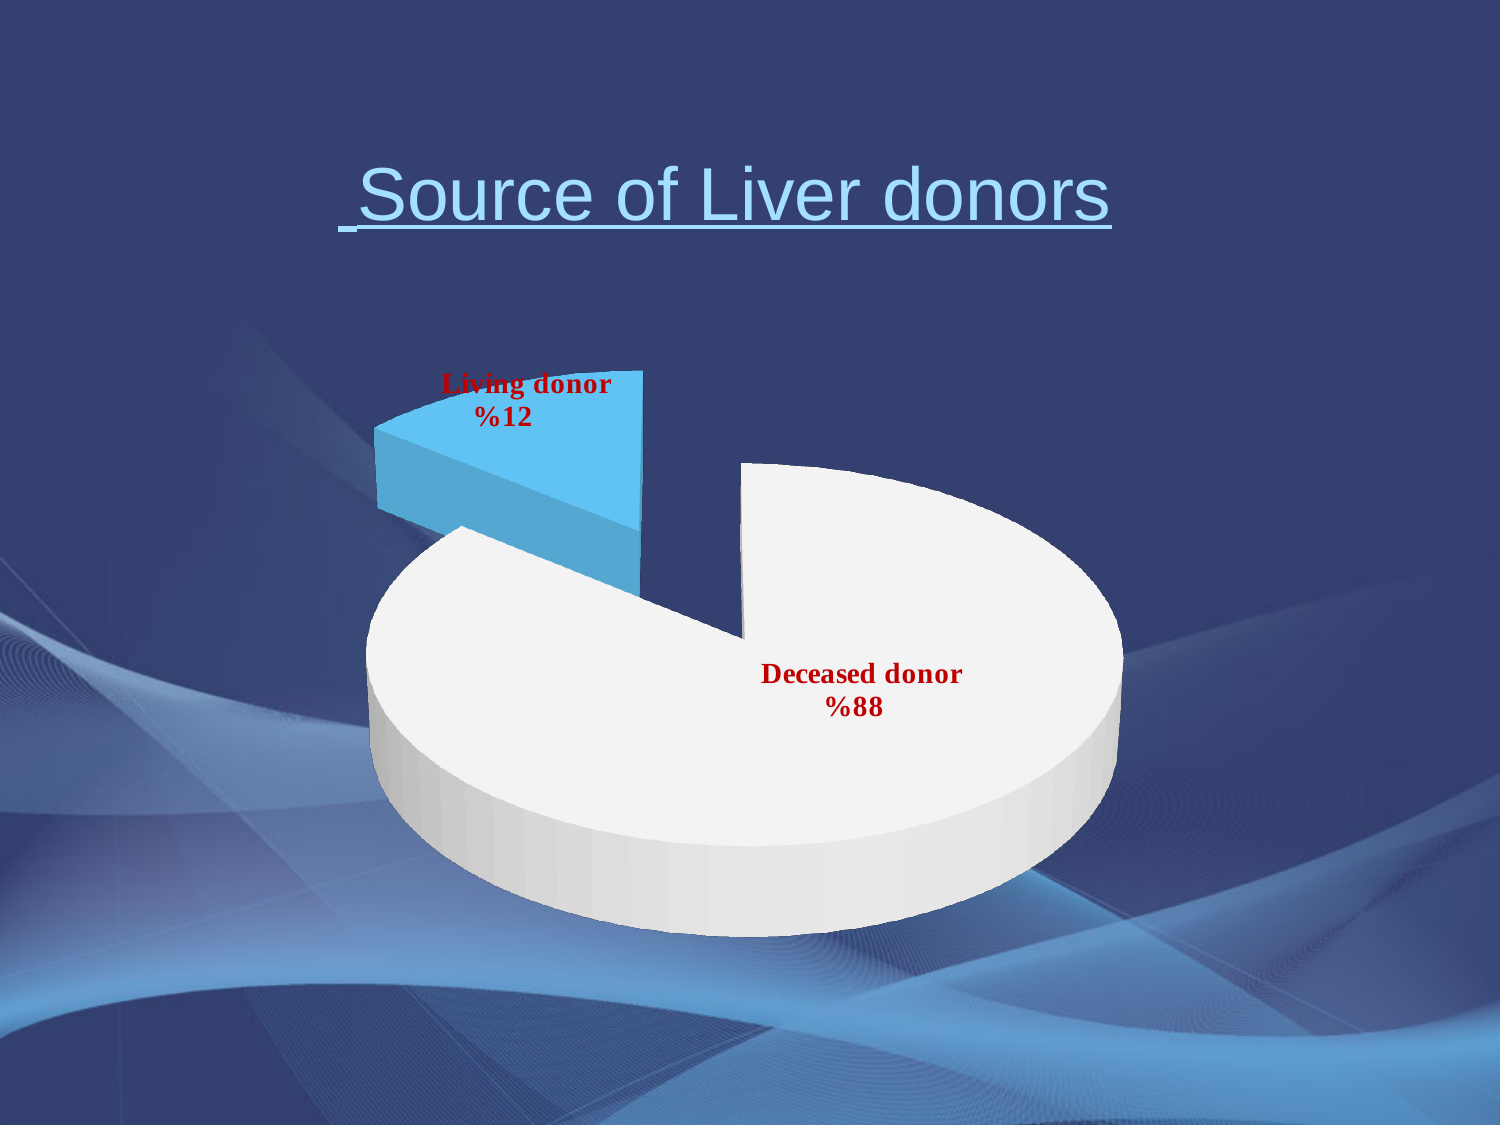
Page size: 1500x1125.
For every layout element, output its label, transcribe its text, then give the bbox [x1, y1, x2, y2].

picture [0, 0, 1500, 237]
title Source of Liver donors [211, 74, 1238, 235]
chart [0, 237, 1500, 1125]
